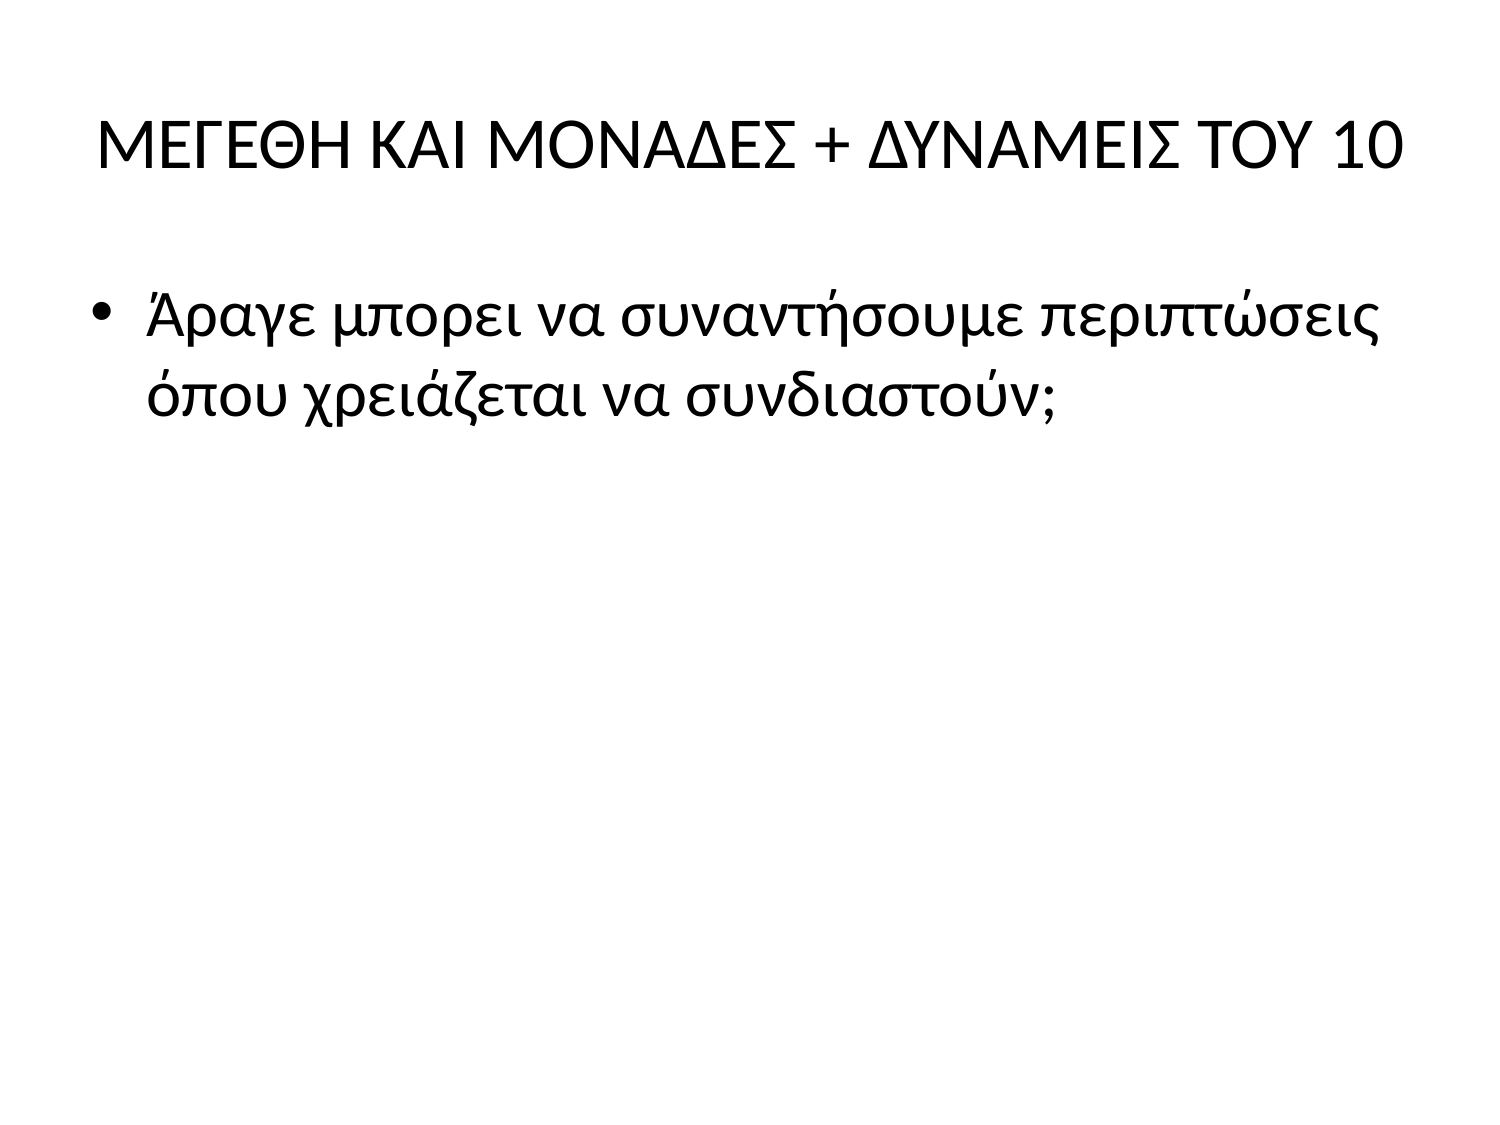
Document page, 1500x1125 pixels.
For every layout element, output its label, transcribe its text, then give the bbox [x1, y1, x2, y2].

title ΜΕΓΕΘΗ ΚΑΙ ΜΟΝΑΔΕΣ + ΔΥΝΑΜΕΙΣ ΤΟΥ 10 [75, 45, 1425, 233]
list Άραγε μπορει να συναντήσουμε περιπτώσεις όπου χρειάζεται να συνδιαστούν; [75, 262, 1425, 1005]
